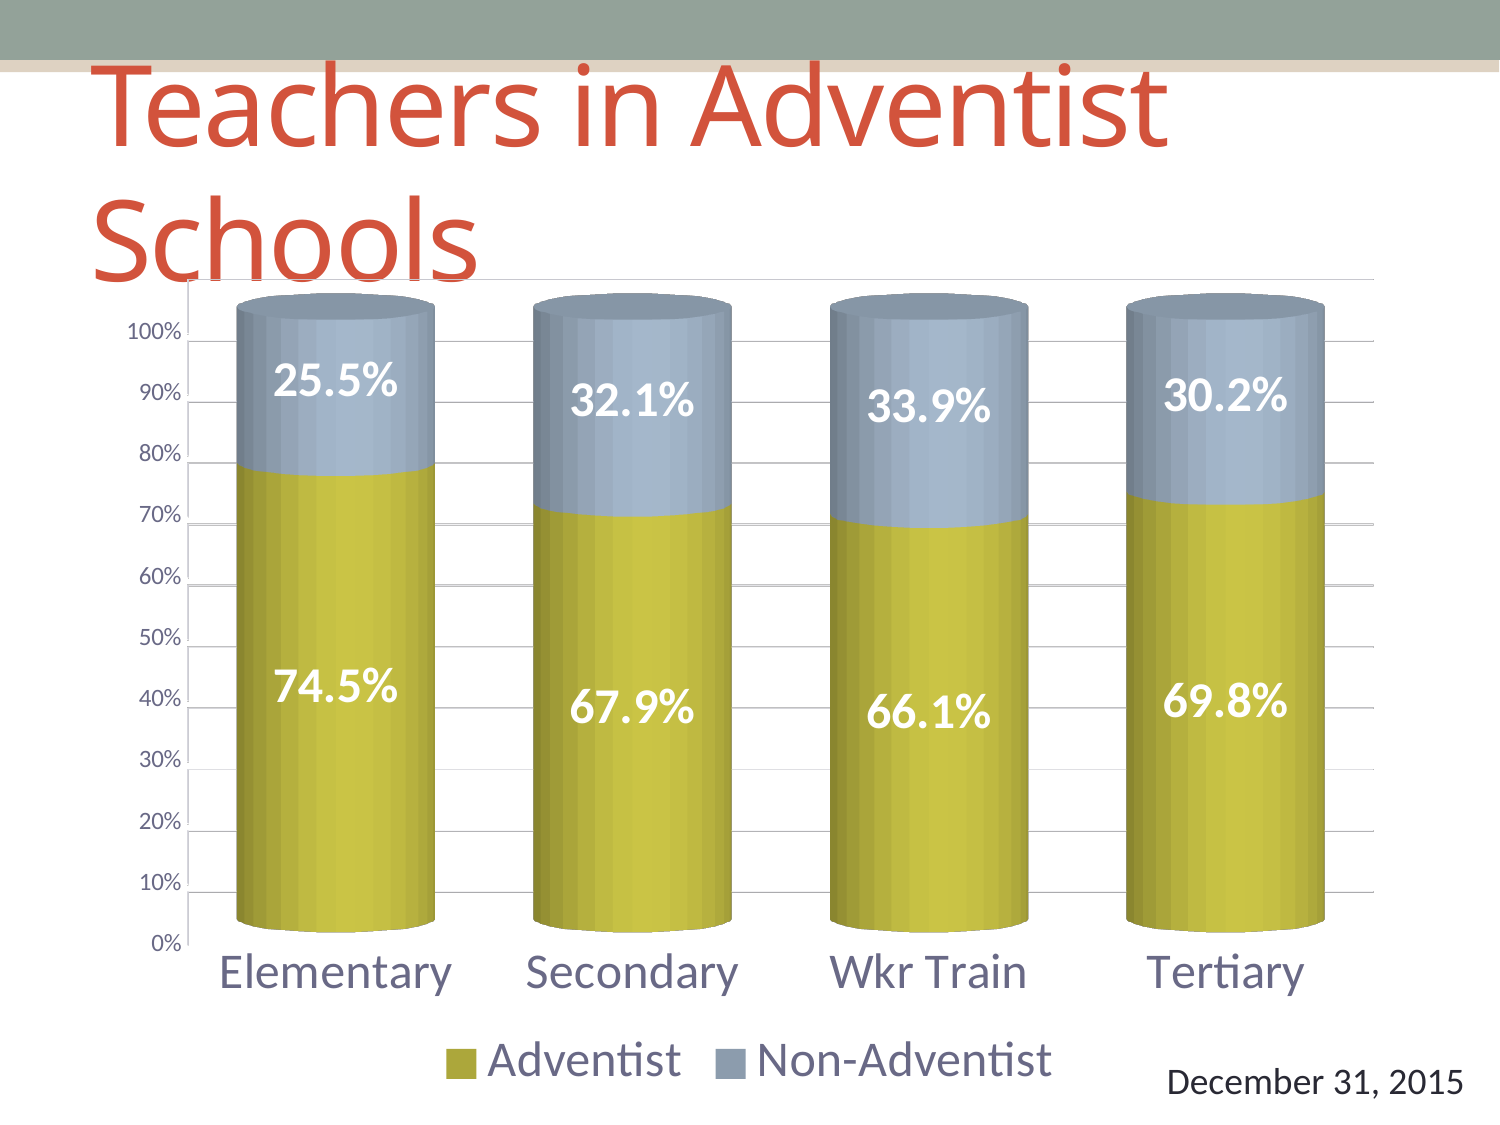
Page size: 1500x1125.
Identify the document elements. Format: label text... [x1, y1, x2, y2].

chart [74, 262, 1426, 1100]
text_box December 31, 2015 [1134, 1049, 1480, 1110]
title Teachers in Adventist Schools [75, 87, 1425, 250]
